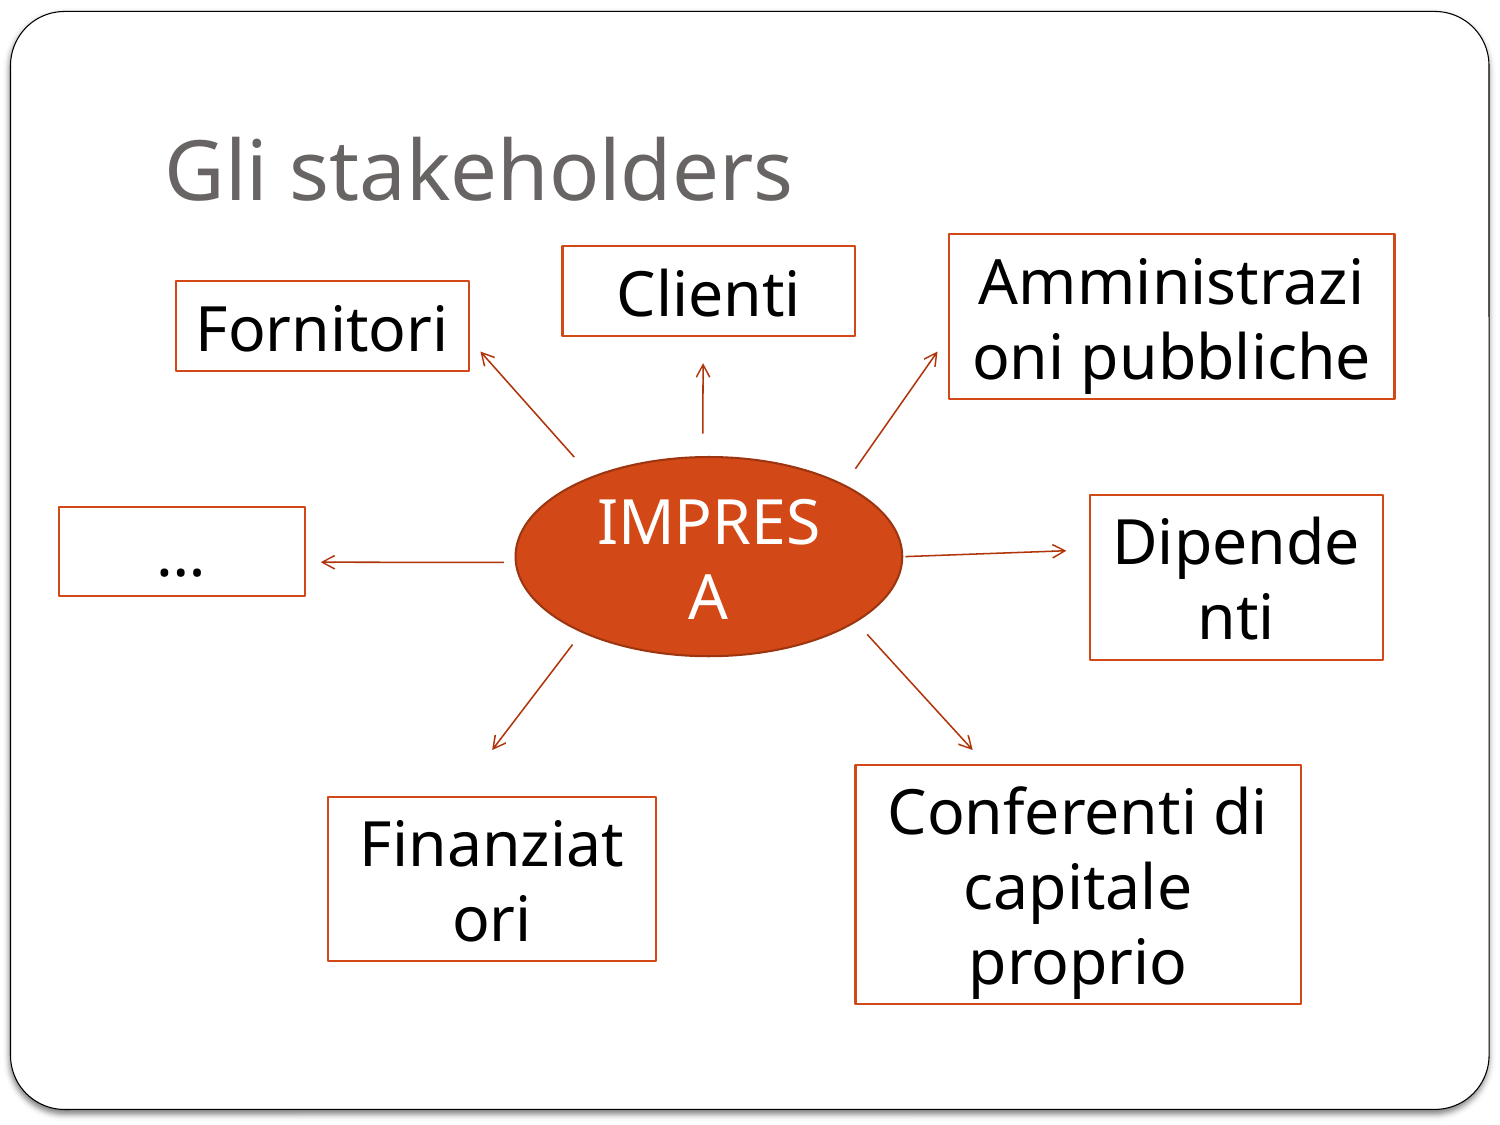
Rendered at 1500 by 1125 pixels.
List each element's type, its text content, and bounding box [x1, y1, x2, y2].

text_box Clienti [561, 245, 856, 337]
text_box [837, 368, 956, 452]
text_box Conferenti di capitale proprio [854, 764, 1302, 1005]
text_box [905, 550, 1067, 557]
text_box Finanziatori [327, 796, 657, 962]
text_box Dipendenti [1089, 494, 1384, 661]
text_box Amministrazioni pubbliche [948, 233, 1396, 400]
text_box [479, 656, 586, 738]
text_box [474, 357, 581, 452]
text_box … [58, 506, 306, 597]
text_box IMPRESA [514, 455, 903, 658]
title Gli stakeholders [150, 45, 1425, 233]
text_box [861, 639, 978, 746]
text_box Fornitori [175, 280, 470, 372]
